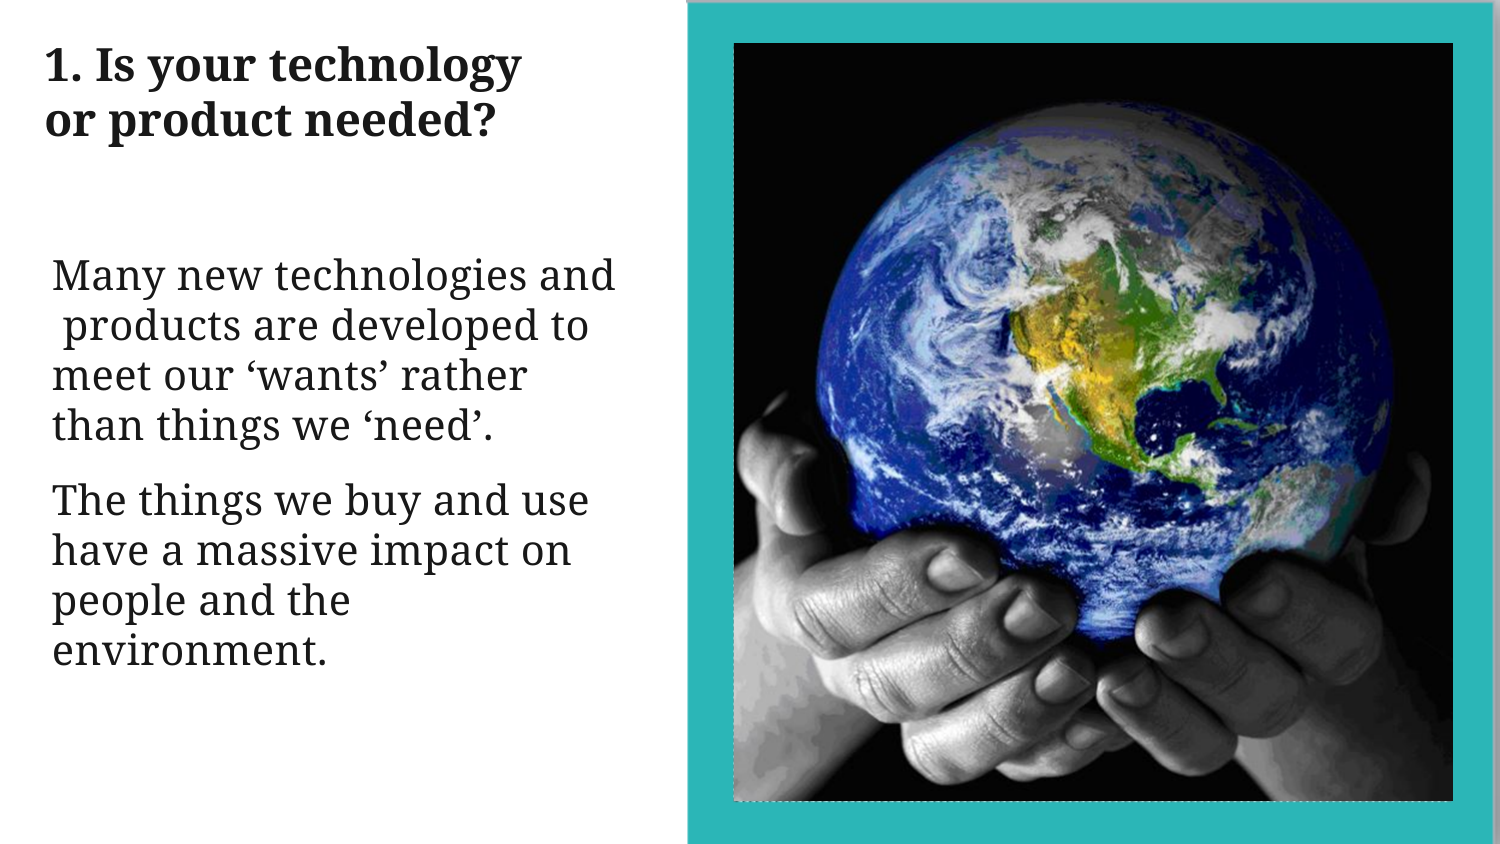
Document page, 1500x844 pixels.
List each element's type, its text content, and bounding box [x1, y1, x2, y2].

picture [686, 0, 1500, 844]
title 1. Is your technology or product needed? [43, 34, 557, 269]
text_box Many new technologies and products are developed to meet our ‘wants’ rather than things we ‘need’. The things we buy and use have a massive impact on people and the environment. [44, 241, 634, 682]
